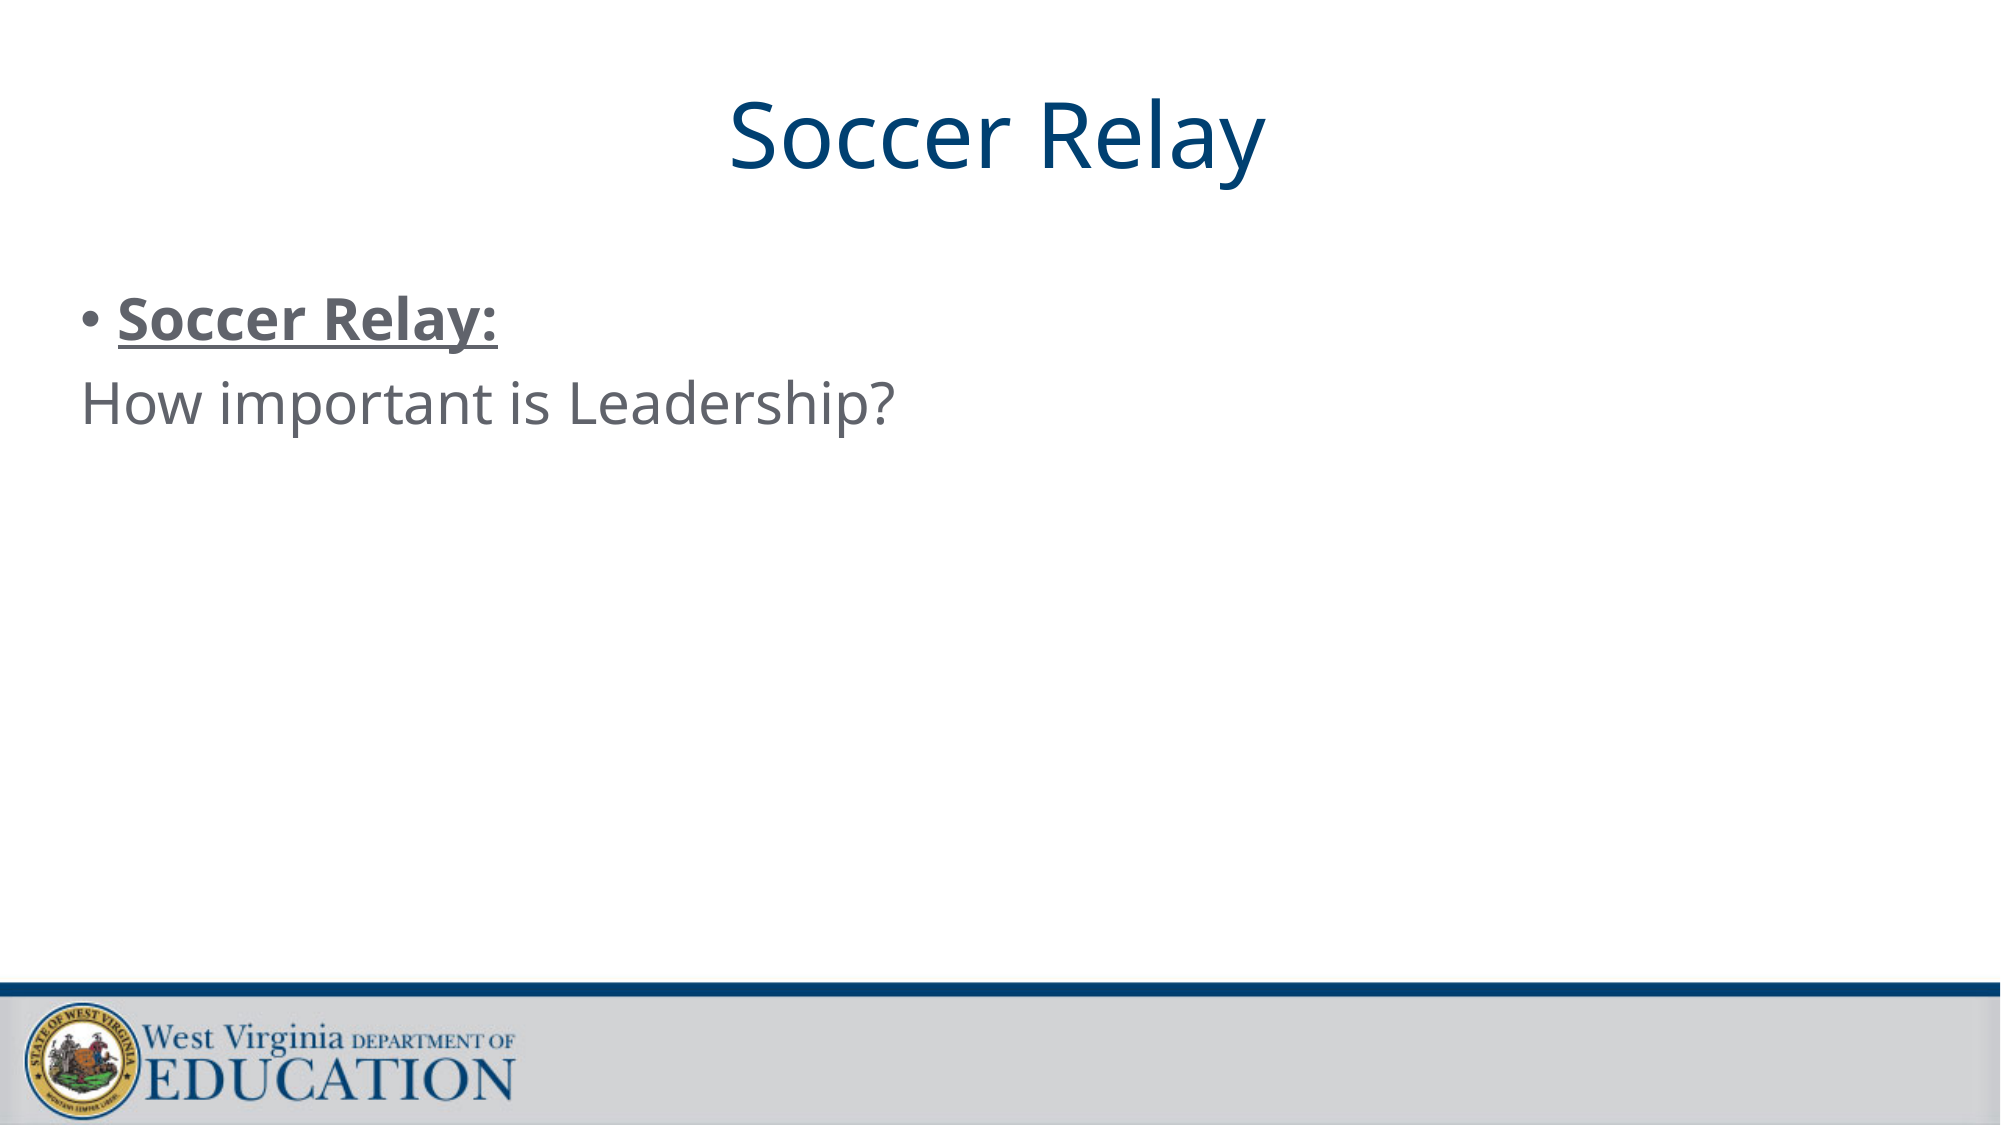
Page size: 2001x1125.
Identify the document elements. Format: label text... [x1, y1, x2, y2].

list Soccer Relay: How important is Leadership? [65, 282, 1931, 964]
title Soccer Relay [65, 23, 1931, 254]
picture [0, 0, 2001, 1125]
